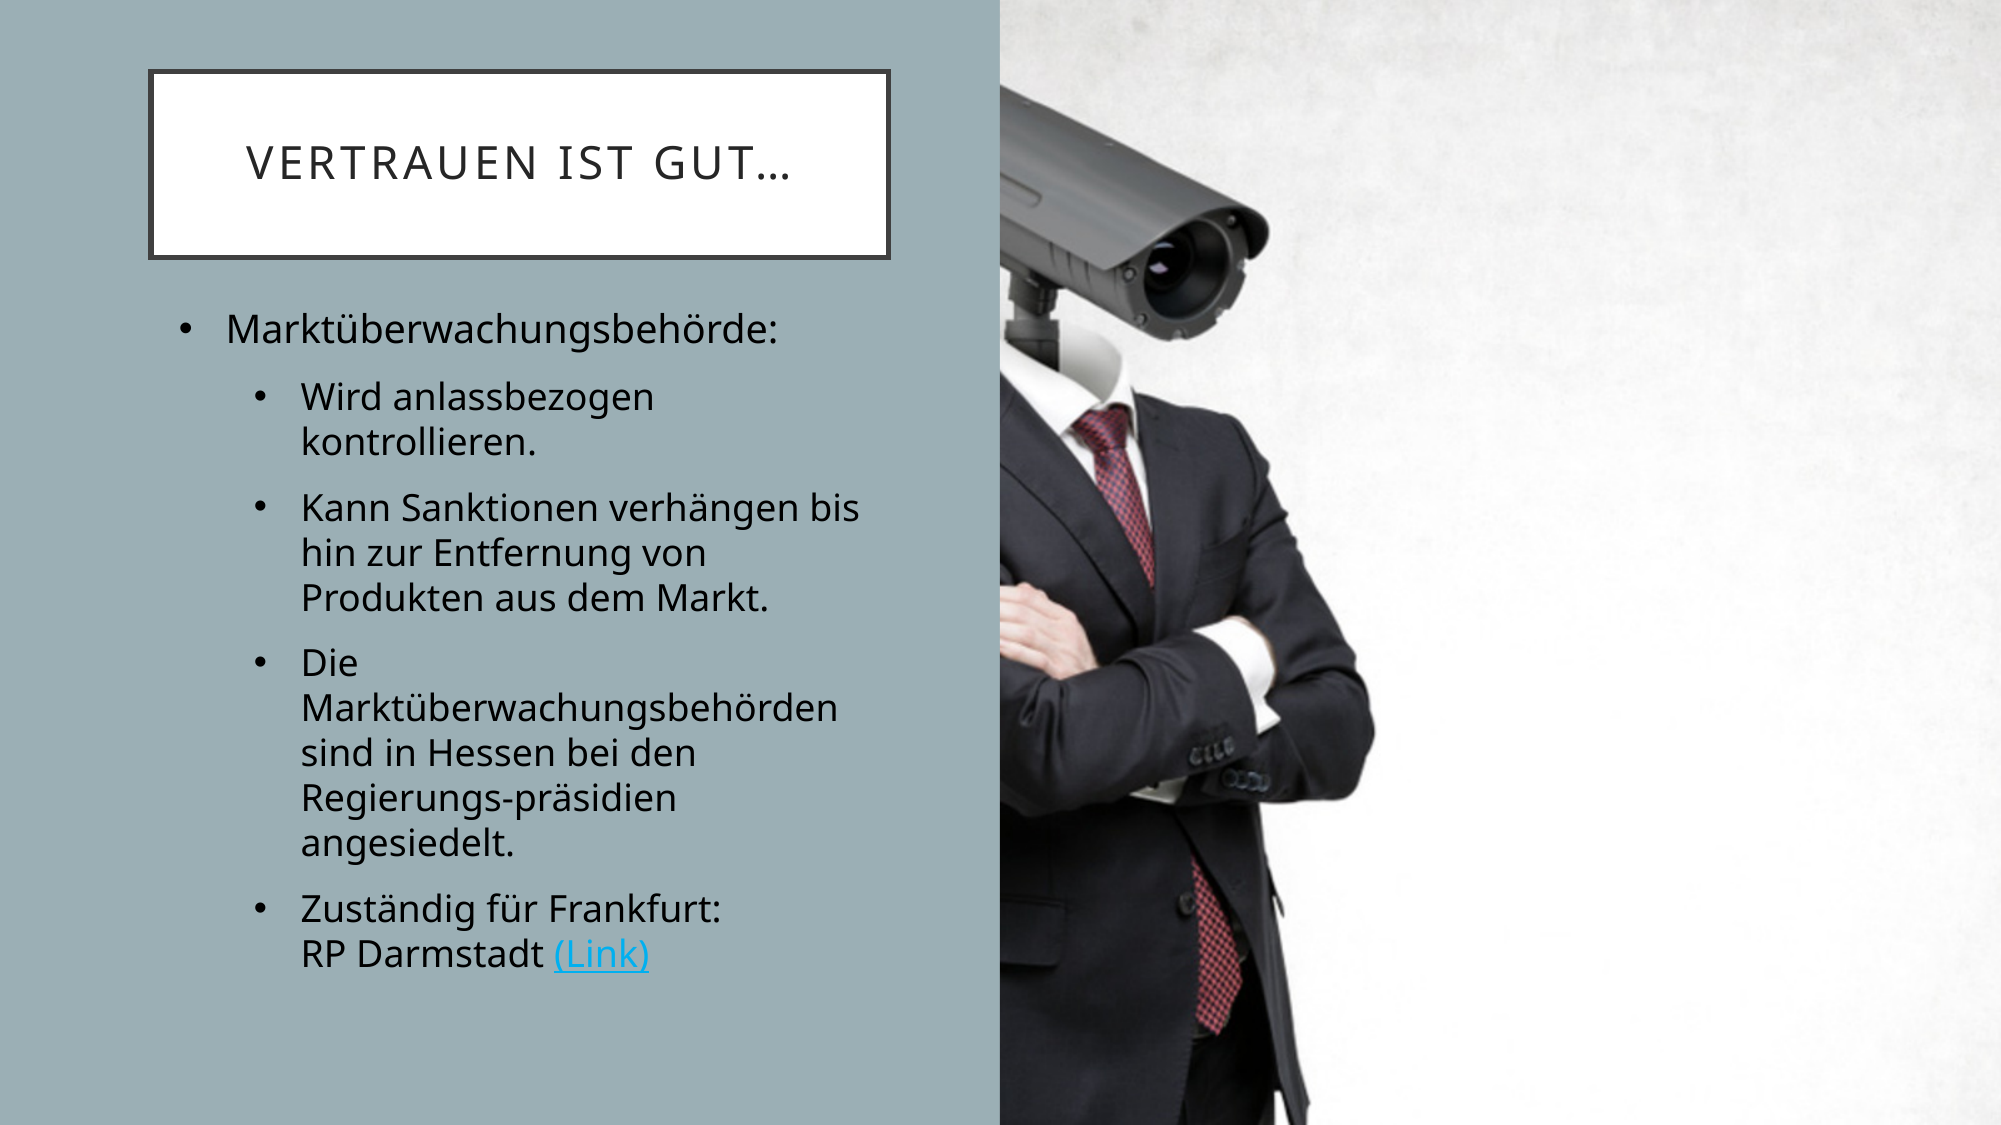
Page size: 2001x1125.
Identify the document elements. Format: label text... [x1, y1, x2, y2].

list Marktüberwachungsbehörde: Wird anlassbezogen kontrollieren. Kann Sanktionen verhängen bis hin zur Entfernung von Produkten aus dem Markt. Die Marktüberwachungsbehörden sind in Hessen bei den Regierungs-präsidien angesiedelt. Zuständig für Frankfurt: RP Darmstadt (Link) [151, 296, 889, 1047]
title Vertrauen ist gut… [148, 69, 891, 260]
picture [999, 0, 2001, 1125]
